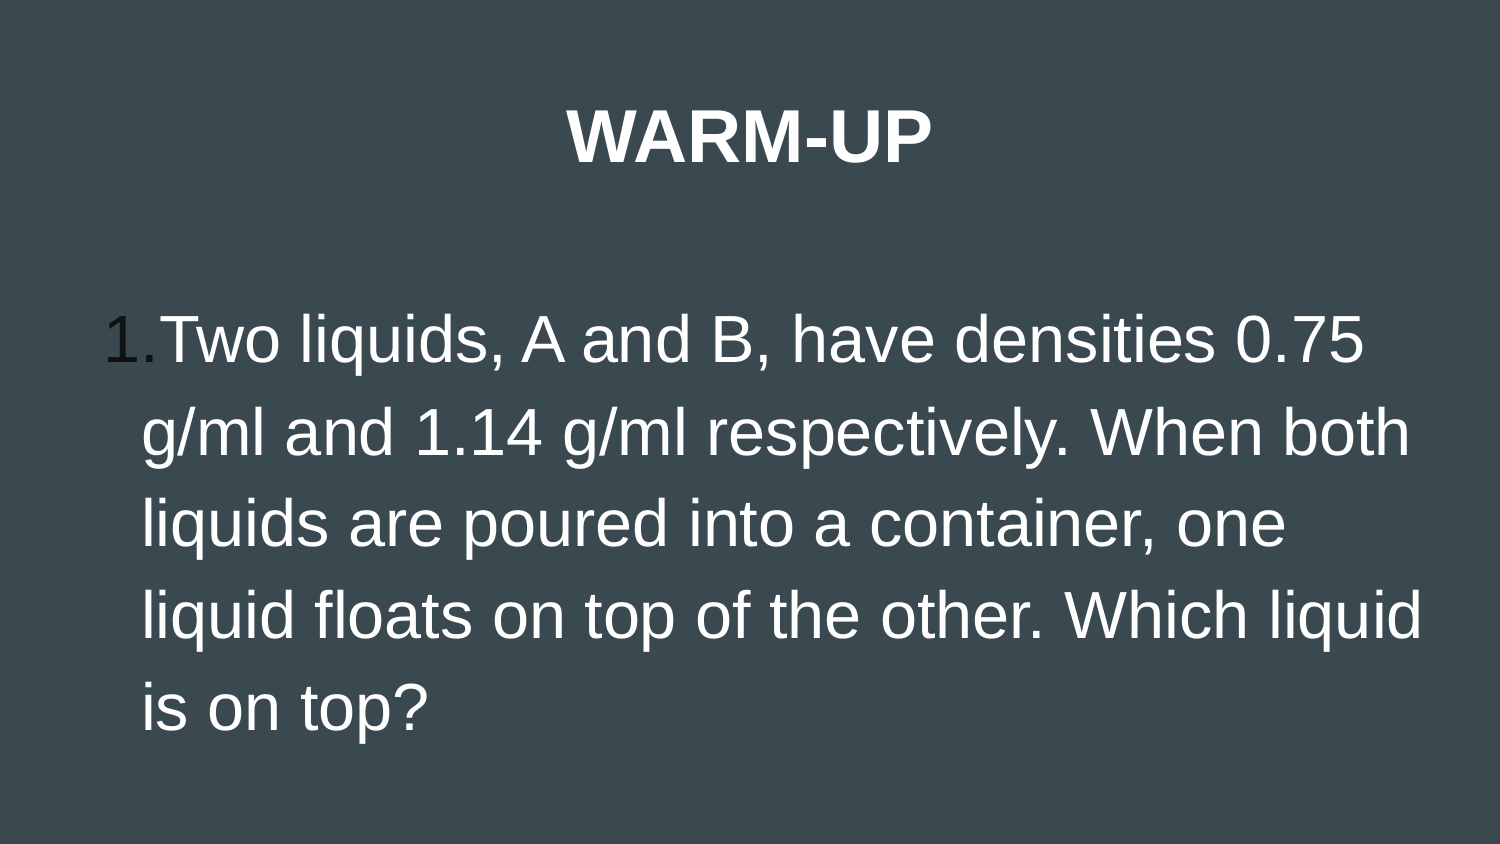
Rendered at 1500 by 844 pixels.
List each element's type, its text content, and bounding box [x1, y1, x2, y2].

list Two liquids, A and B, have densities 0.75 g/ml and 1.14 g/ml respectively. When both liquids are poured into a container, one liquid floats on top of the other. Which liquid is on top? [51, 269, 1449, 750]
title WARM-UP [51, 72, 1449, 167]
